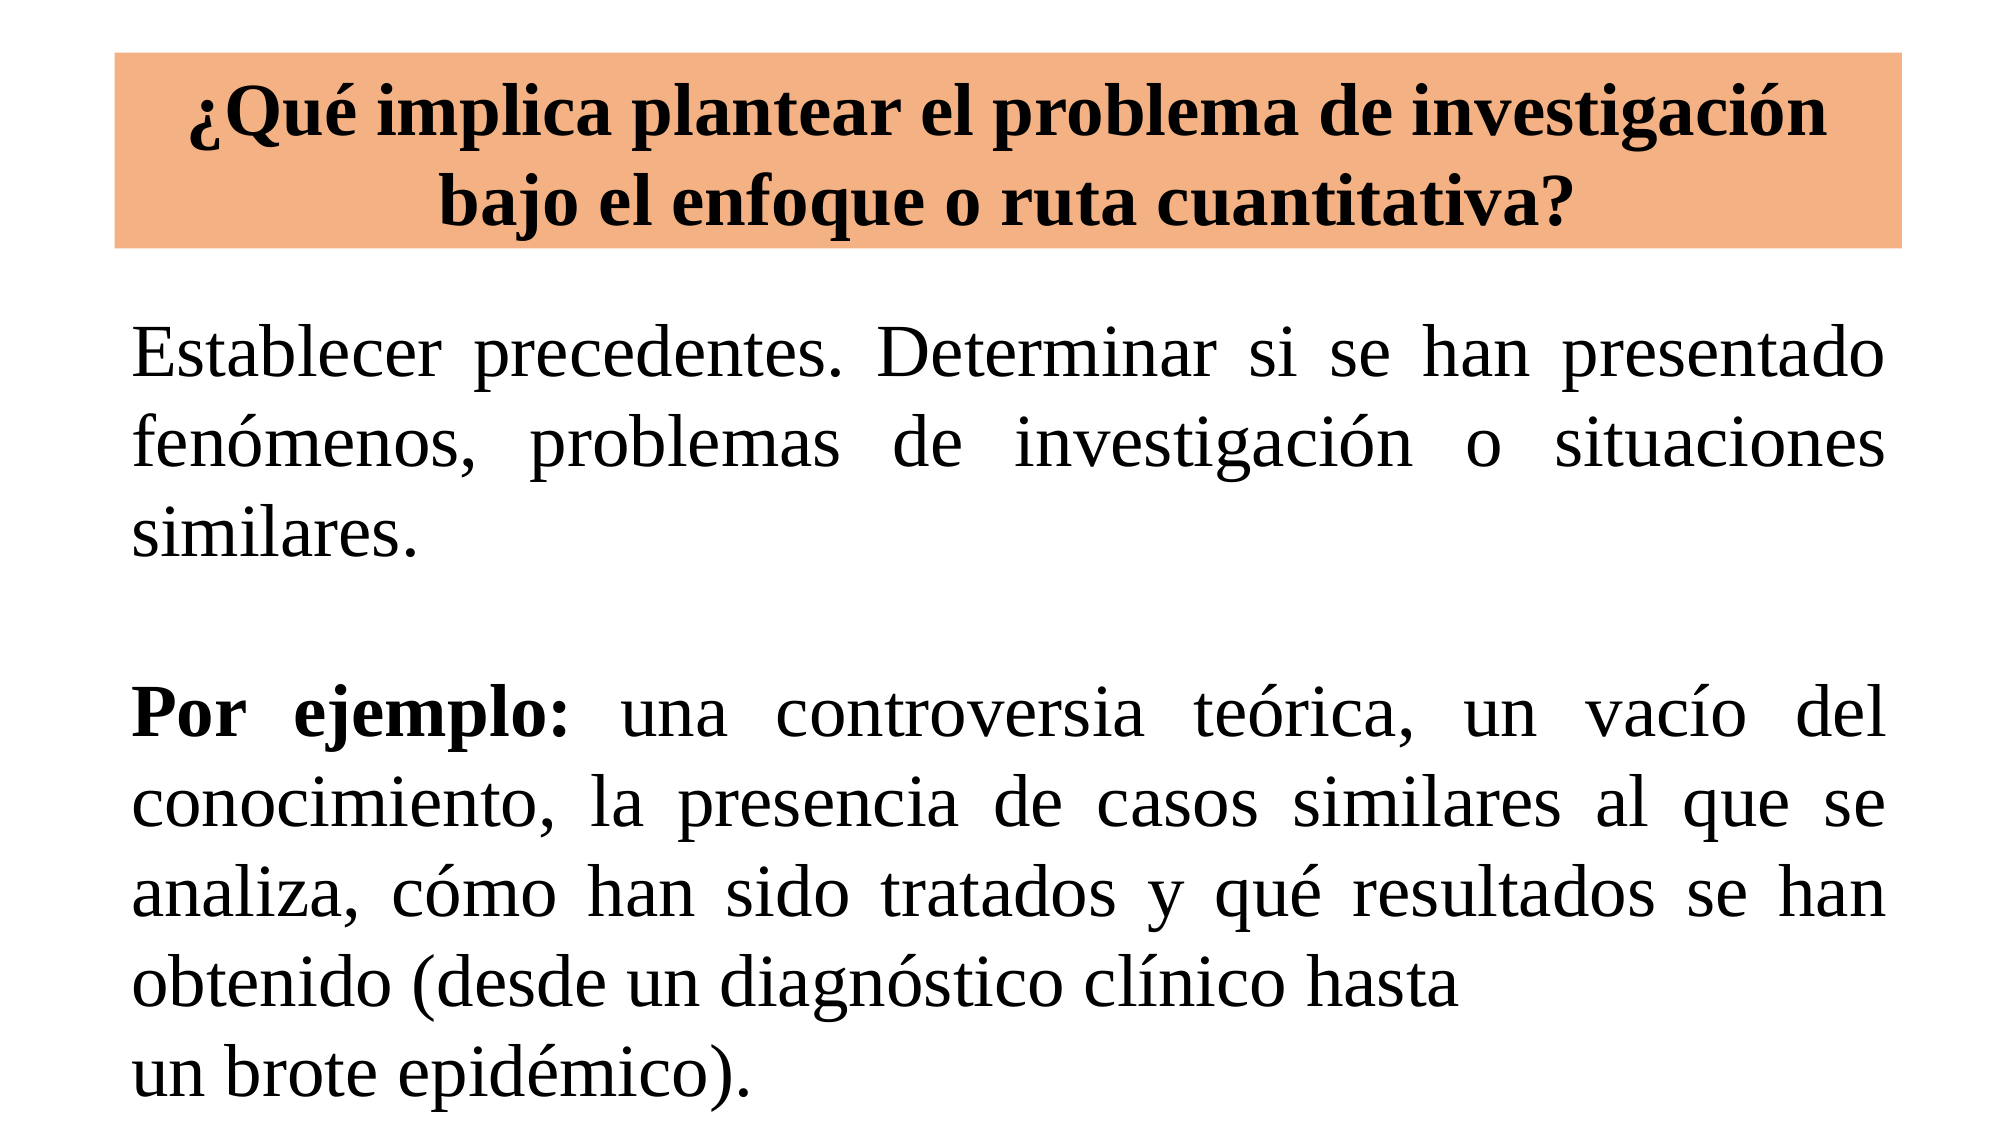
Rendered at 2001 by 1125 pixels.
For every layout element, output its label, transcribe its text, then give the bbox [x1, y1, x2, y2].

title ¿Qué implica plantear el problema de investigación bajo el enfoque o ruta cuantitativa? [114, 52, 1902, 249]
subtitle Establecer precedentes. Determinar si se han presentado fenómenos, problemas de investigación o situaciones similares. Por ejemplo: una controversia teórica, un vacío del conocimiento, la presencia de casos similares al que se analiza, cómo han sido tratados y qué resultados se han obtenido (desde un diagnóstico clínico hasta un brote epidémico). [116, 293, 1904, 733]
